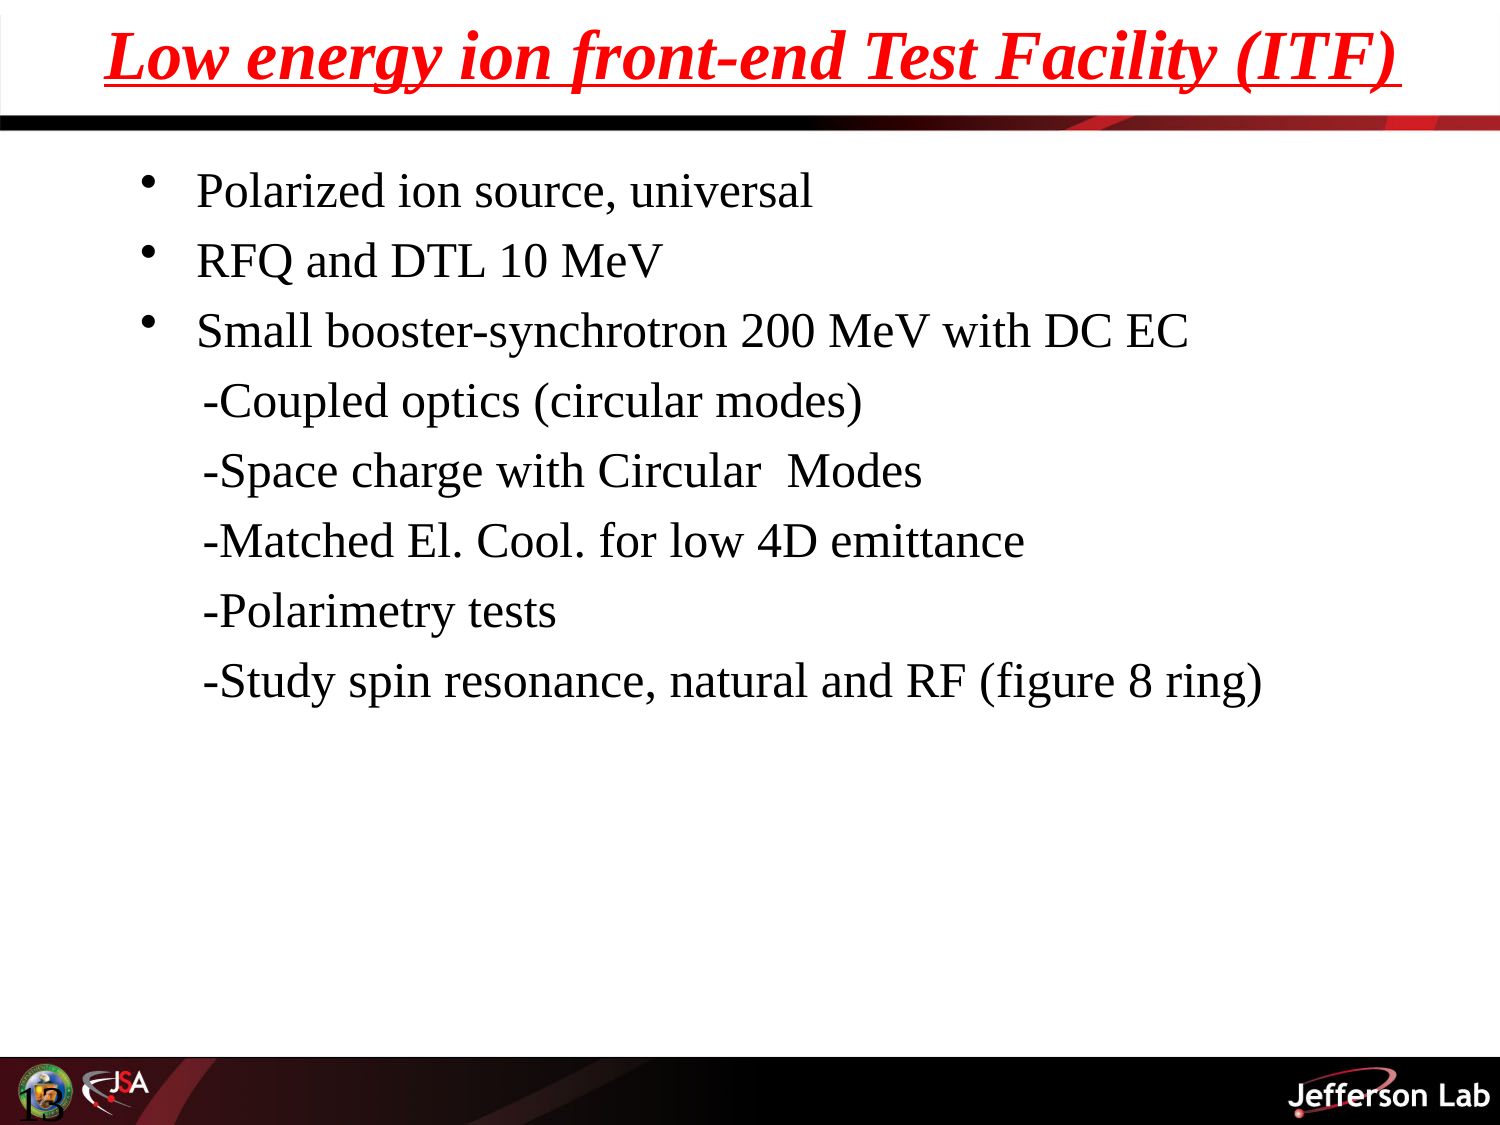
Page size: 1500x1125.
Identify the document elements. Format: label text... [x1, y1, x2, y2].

list Polarized ion source, universal RFQ and DTL 10 MeV Small booster-synchrotron 200 MeV with DC EC -Coupled optics (circular modes) -Space charge with Circular Modes -Matched El. Cool. for low 4D emittance -Polarimetry tests -Study spin resonance, natural and RF (figure 8 ring) [125, 149, 1400, 1025]
title Low energy ion front-end Test Facility (ITF) [78, 0, 1429, 188]
text_box 13 [0, 1064, 81, 1125]
picture [0, 0, 1500, 1125]
